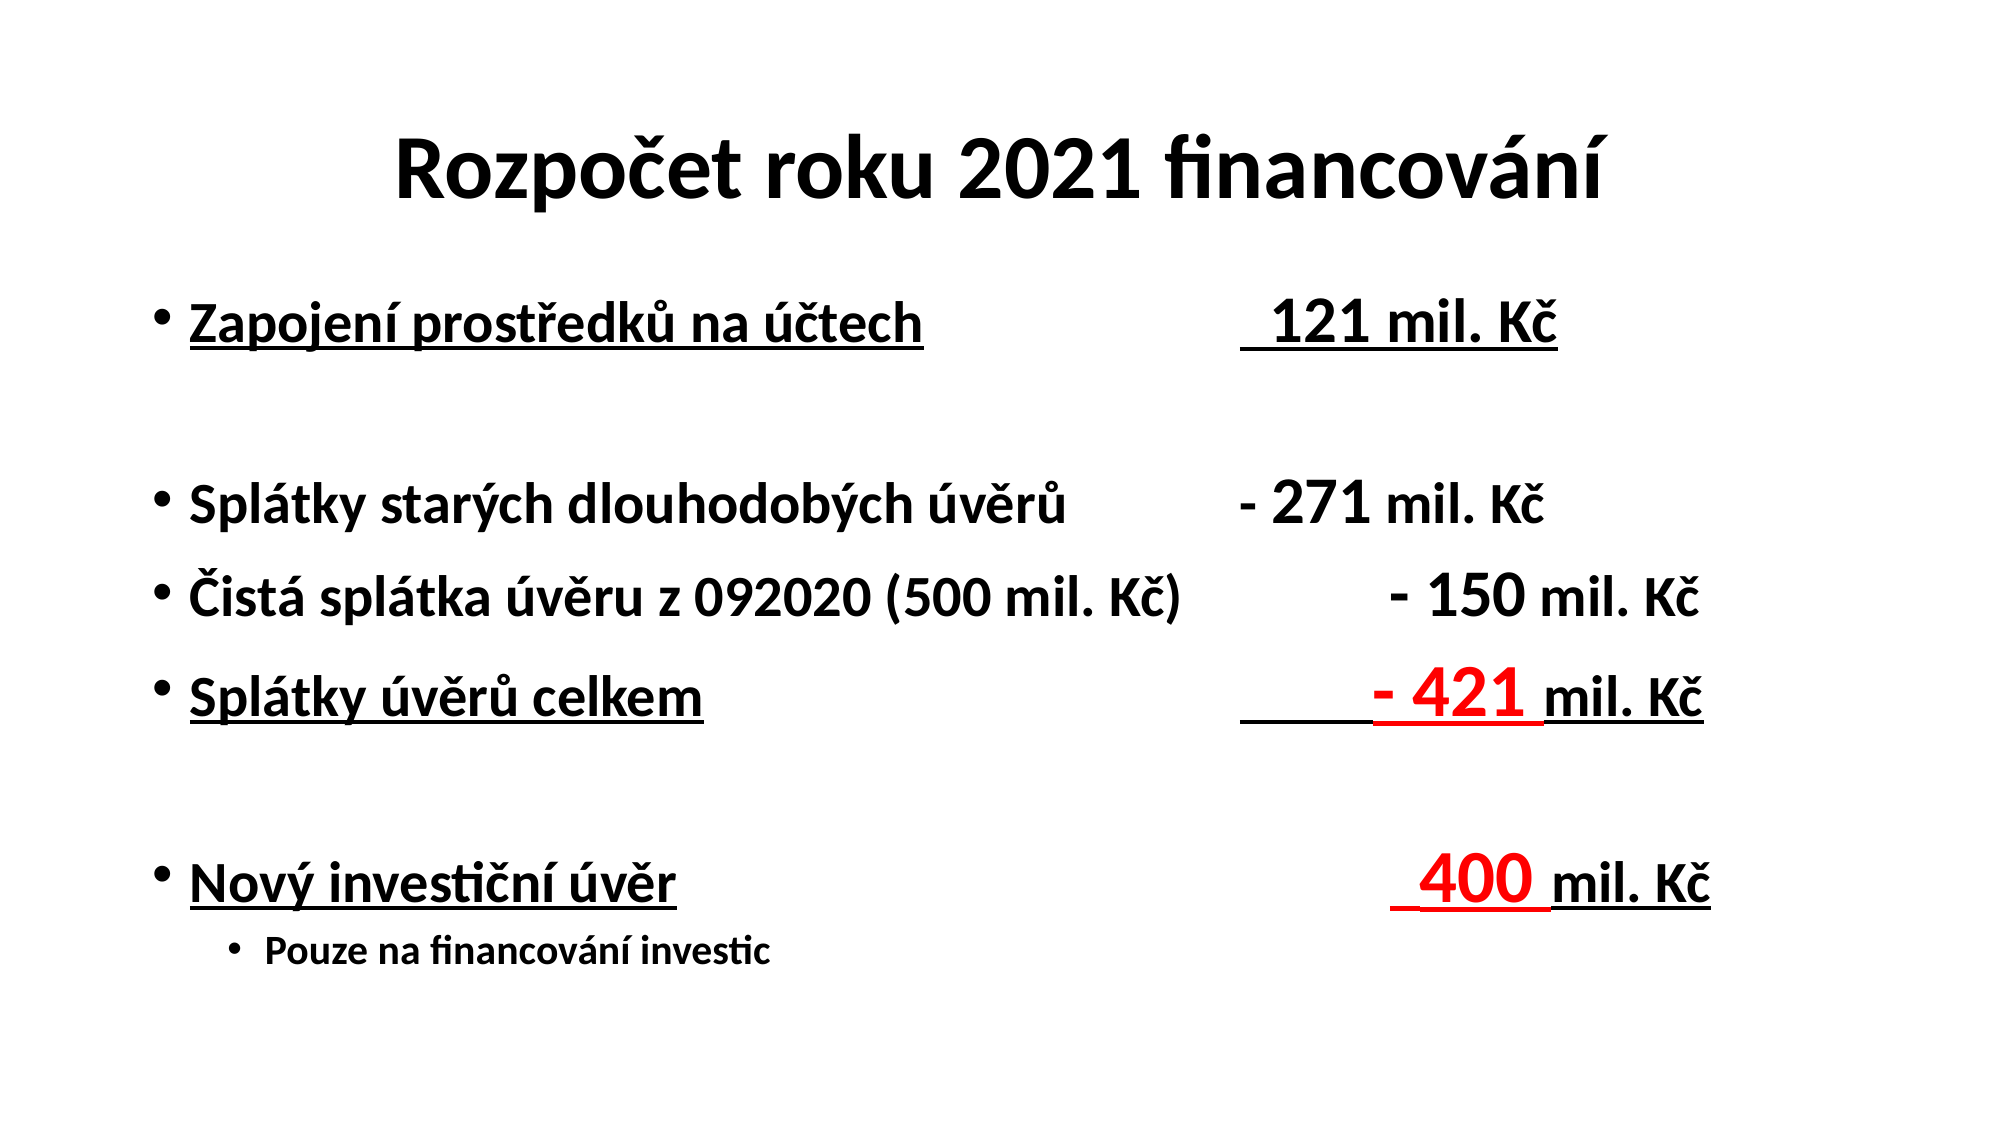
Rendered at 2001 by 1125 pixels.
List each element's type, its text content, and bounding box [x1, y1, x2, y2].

title Rozpočet roku 2021 financování [137, 59, 1863, 277]
list Zapojení prostředků na účtech 121 mil. Kč Splátky starých dlouhodobých úvěrů - 271 mil. Kč Čistá splátka úvěru z 092020 (500 mil. Kč) - 150 mil. Kč Splátky úvěrů celkem - 421 mil. Kč Nový investiční úvěr 400 mil. Kč Pouze na financování investic [137, 277, 1863, 1047]
